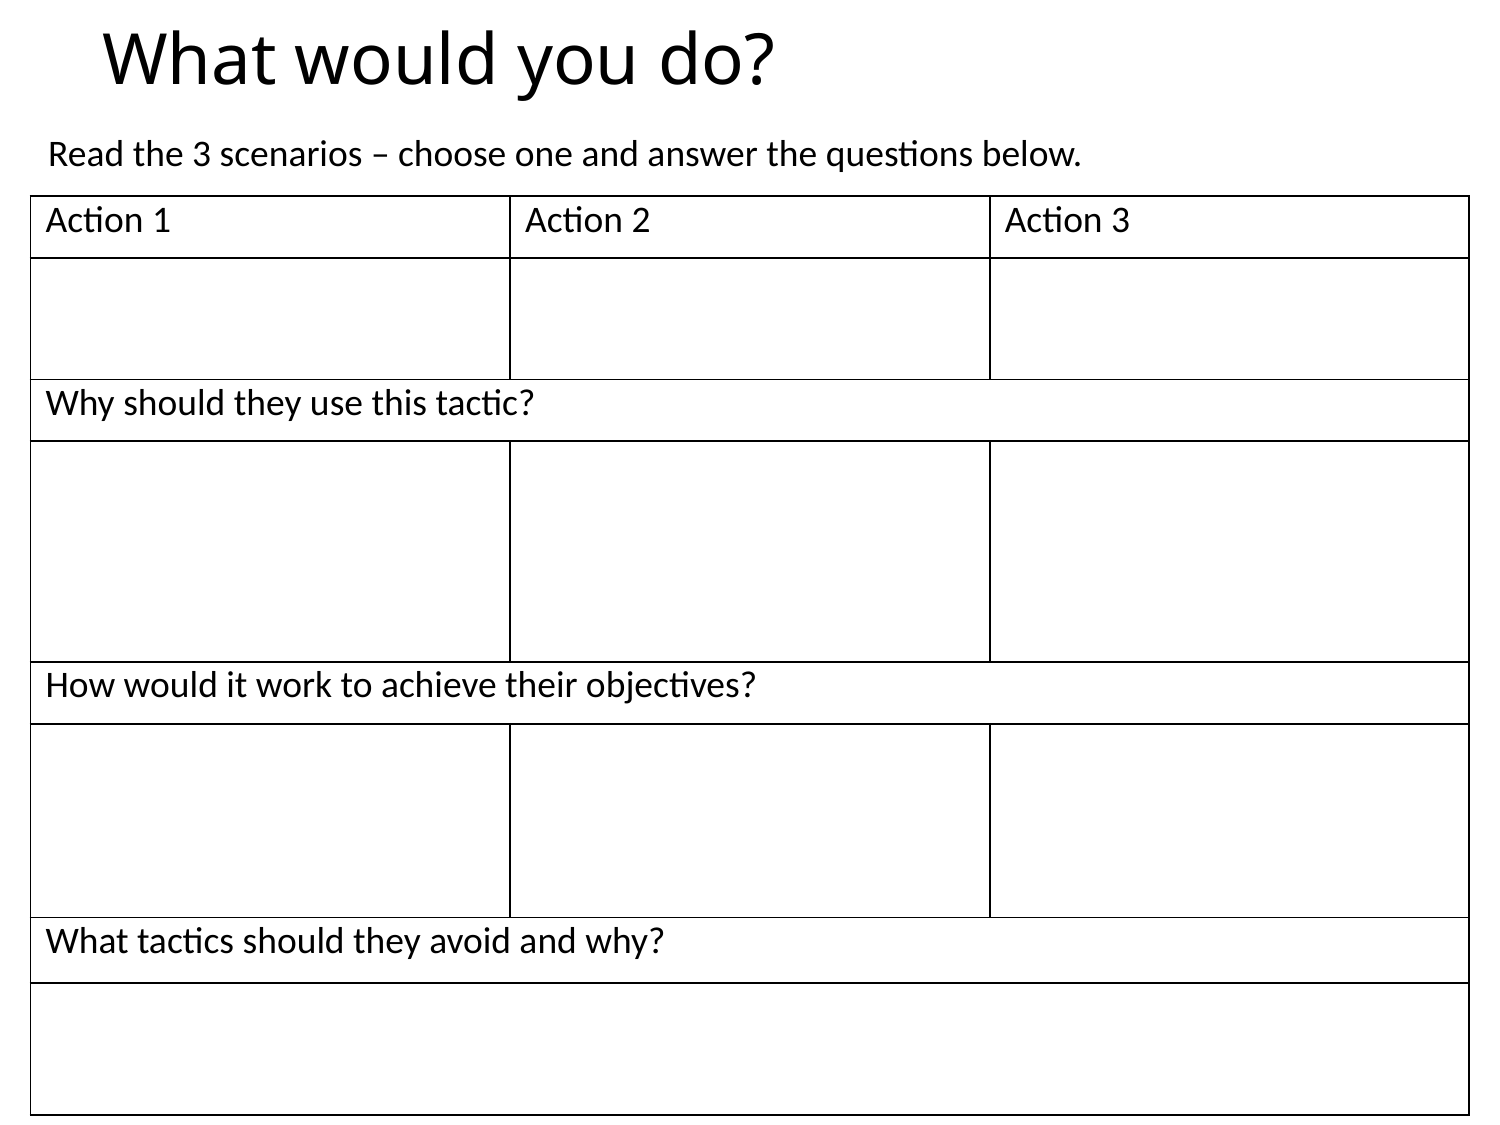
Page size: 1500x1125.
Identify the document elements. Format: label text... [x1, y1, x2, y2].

table_cell [991, 442, 1468, 661]
table_cell [31, 984, 1468, 1114]
table_header Action 2 [511, 197, 989, 257]
table_header Action 1 [31, 197, 509, 257]
table_cell [511, 259, 989, 379]
table_cell [511, 725, 989, 917]
table_header Action 3 [991, 197, 1468, 257]
table_cell What tactics should they avoid and why? [31, 918, 1468, 982]
table_cell [31, 725, 509, 917]
text_box Read the 3 scenarios – choose one and answer the questions below. [33, 121, 1344, 182]
table_cell [991, 725, 1468, 917]
title What would you do? [87, 15, 1381, 108]
table_cell [31, 442, 509, 661]
table_cell Why should they use this tactic? [31, 380, 1468, 440]
table_cell [31, 259, 509, 379]
table_cell [511, 442, 989, 661]
table_cell [991, 259, 1468, 379]
table_cell How would it work to achieve their objectives? [31, 663, 1468, 723]
